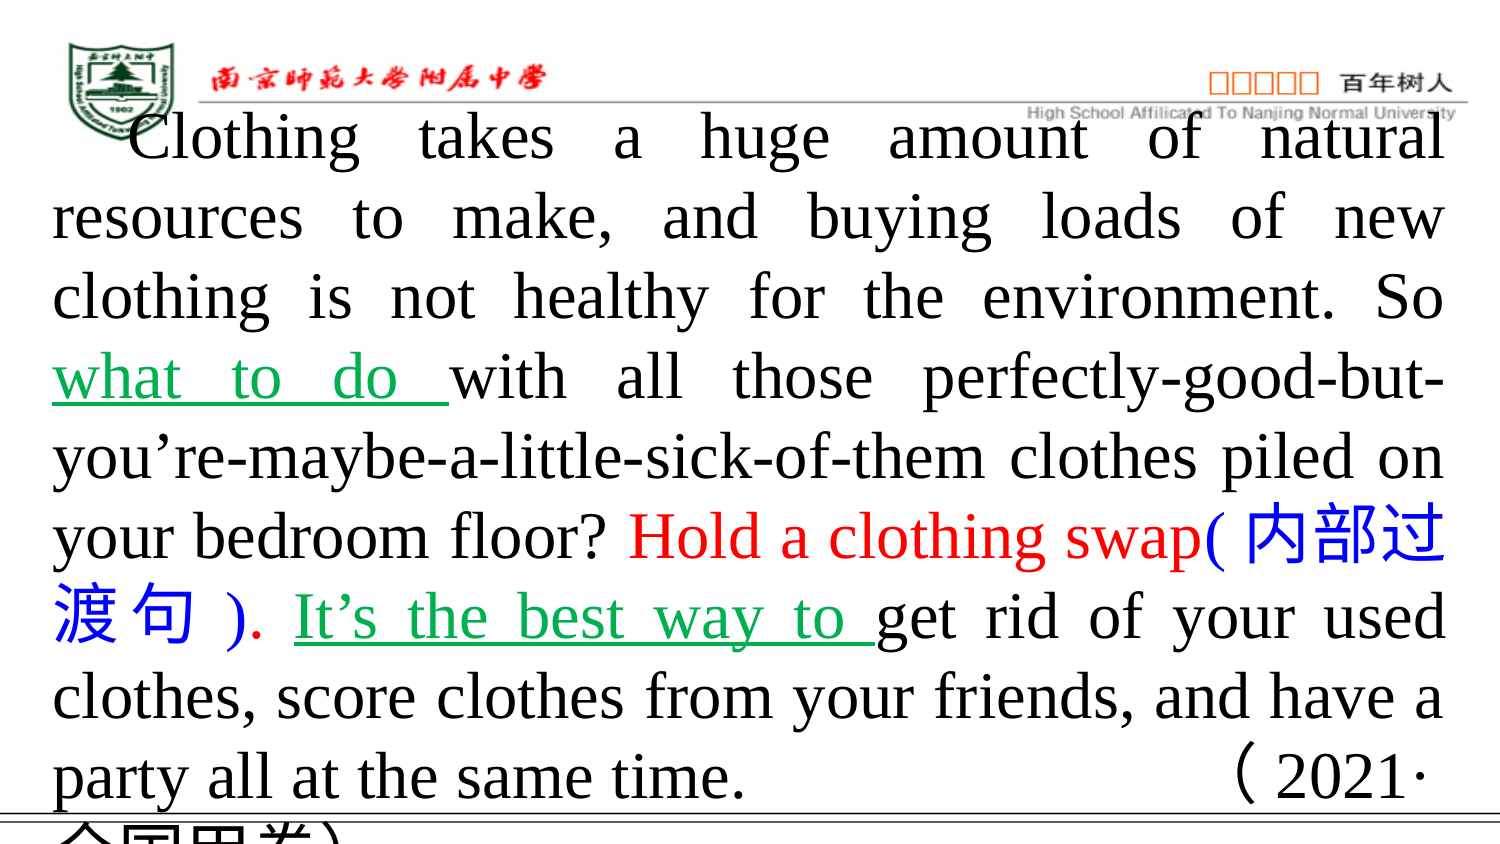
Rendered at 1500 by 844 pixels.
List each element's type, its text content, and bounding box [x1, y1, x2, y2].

text_box Clothing takes a huge amount of natural resources to make, and buying loads of new clothing is not healthy for the environment. So what to do with all those perfectly-good-but-you’re-maybe-a-little-sick-of-them clothes piled on your bedroom floor? Hold a clothing swap(内部过渡句). It’s the best way to get rid of your used clothes, score clothes from your friends, and have a party all at the same time. （2021·全国甲卷） [37, 84, 1463, 844]
picture [0, 0, 1500, 844]
